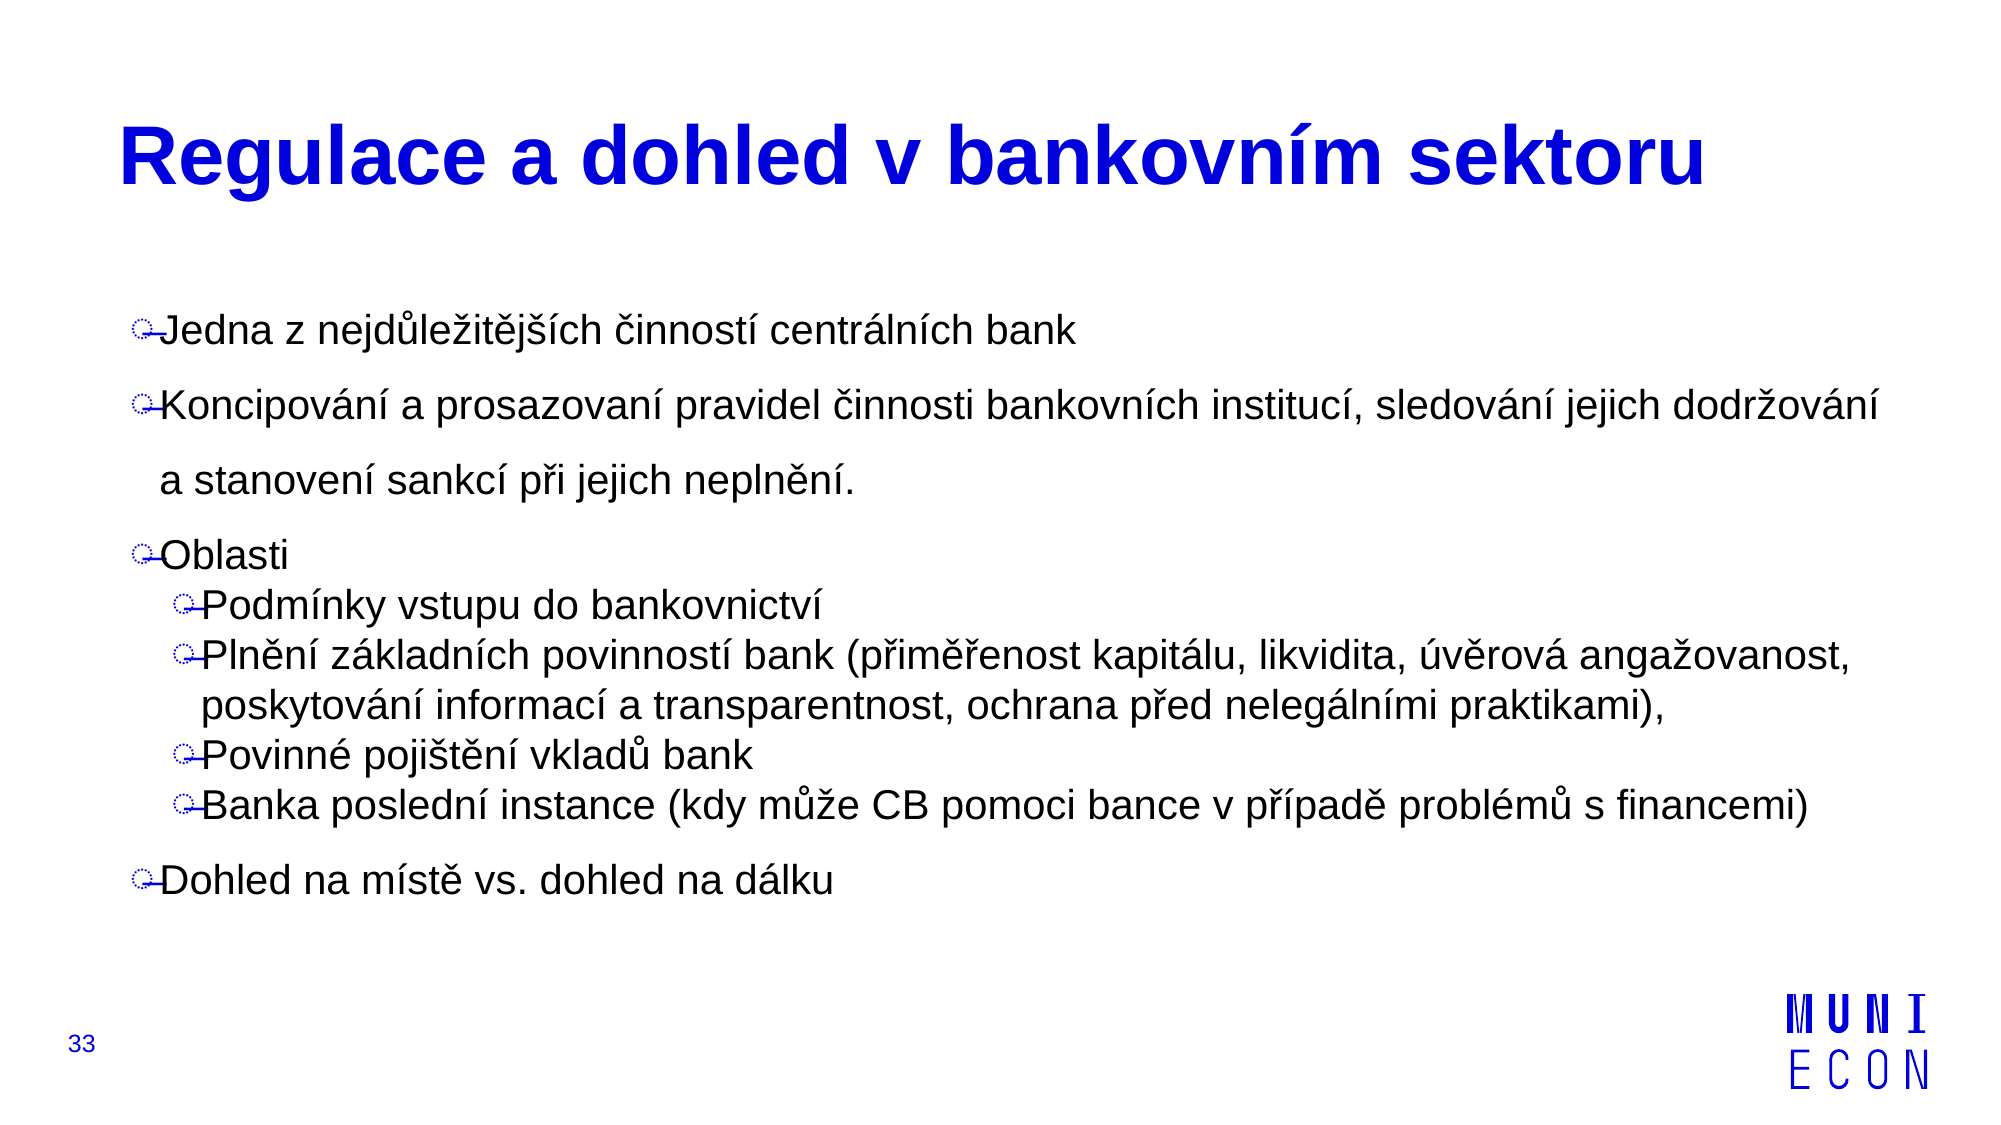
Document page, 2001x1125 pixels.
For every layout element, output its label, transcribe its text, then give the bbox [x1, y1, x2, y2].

title Regulace a dohled v bankovním sektoru [118, 118, 1883, 193]
slide_number 33 [67, 1021, 110, 1063]
list Jedna z nejdůležitějších činností centrálních bank Koncipování a prosazovaní pravidel činnosti bankovních institucí, sledování jejich dodržování a stanovení sankcí při jejich neplnění. Oblasti Podmínky vstupu do bankovnictví Plnění základních povinností bank (přiměřenost kapitálu, likvidita, úvěrová angažovanost, poskytování informací a transparentnost, ochrana před nelegálními praktikami), Povinné pojištění vkladů bank Banka poslední instance (kdy může CB pomoci bance v případě problémů s financemi) Dohled na místě vs. dohled na dálku [118, 277, 1883, 957]
